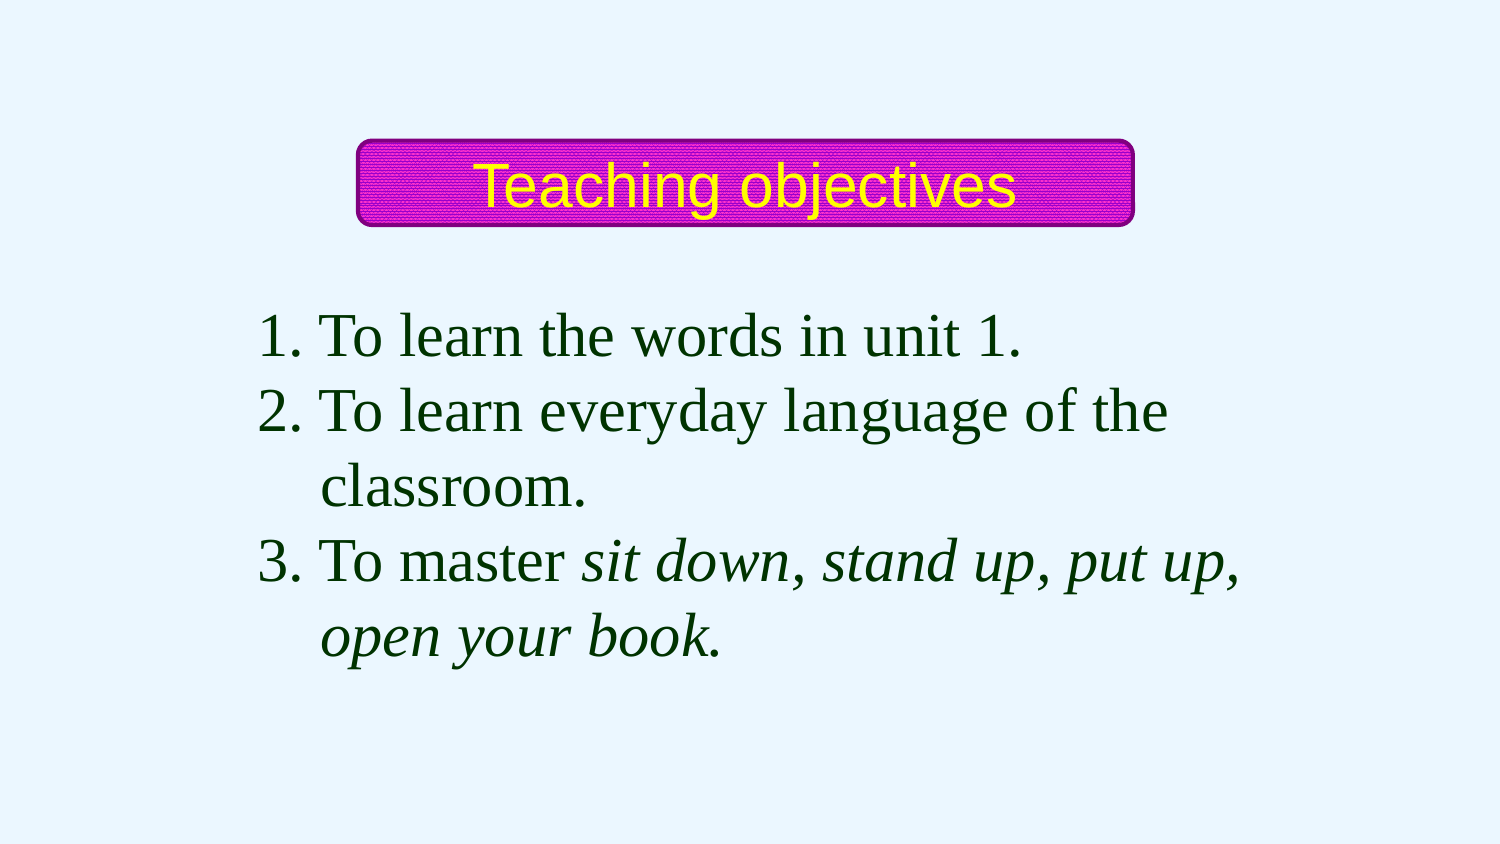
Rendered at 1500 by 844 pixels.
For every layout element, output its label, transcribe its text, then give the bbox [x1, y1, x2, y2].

text_box 1. To learn the words in unit 1. 2. To learn everyday language of the classroom. 3. To master sit down, stand up, put up, open your book. [245, 288, 1273, 675]
text_box Teaching objectives [357, 140, 1133, 226]
